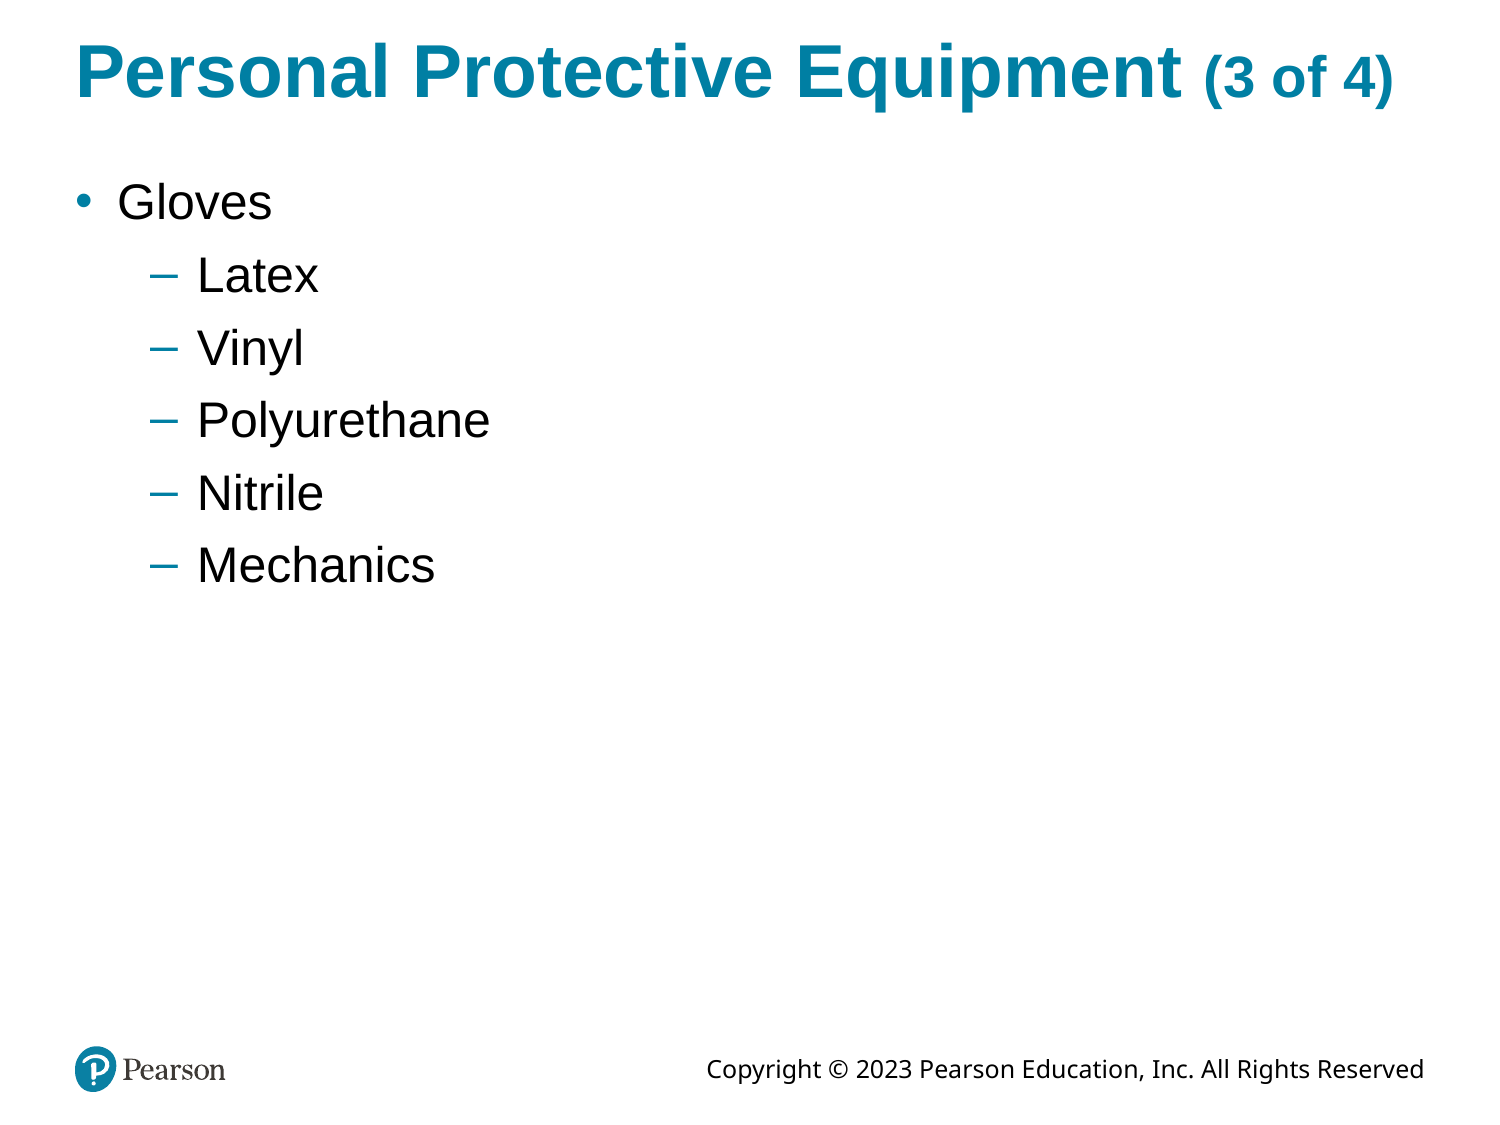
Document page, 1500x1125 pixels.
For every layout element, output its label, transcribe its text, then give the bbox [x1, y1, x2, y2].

title Personal Protective Equipment (3 of 4) [75, 0, 1425, 121]
list Gloves Latex Vinyl Polyurethane Nitrile Mechanics [75, 162, 1425, 816]
